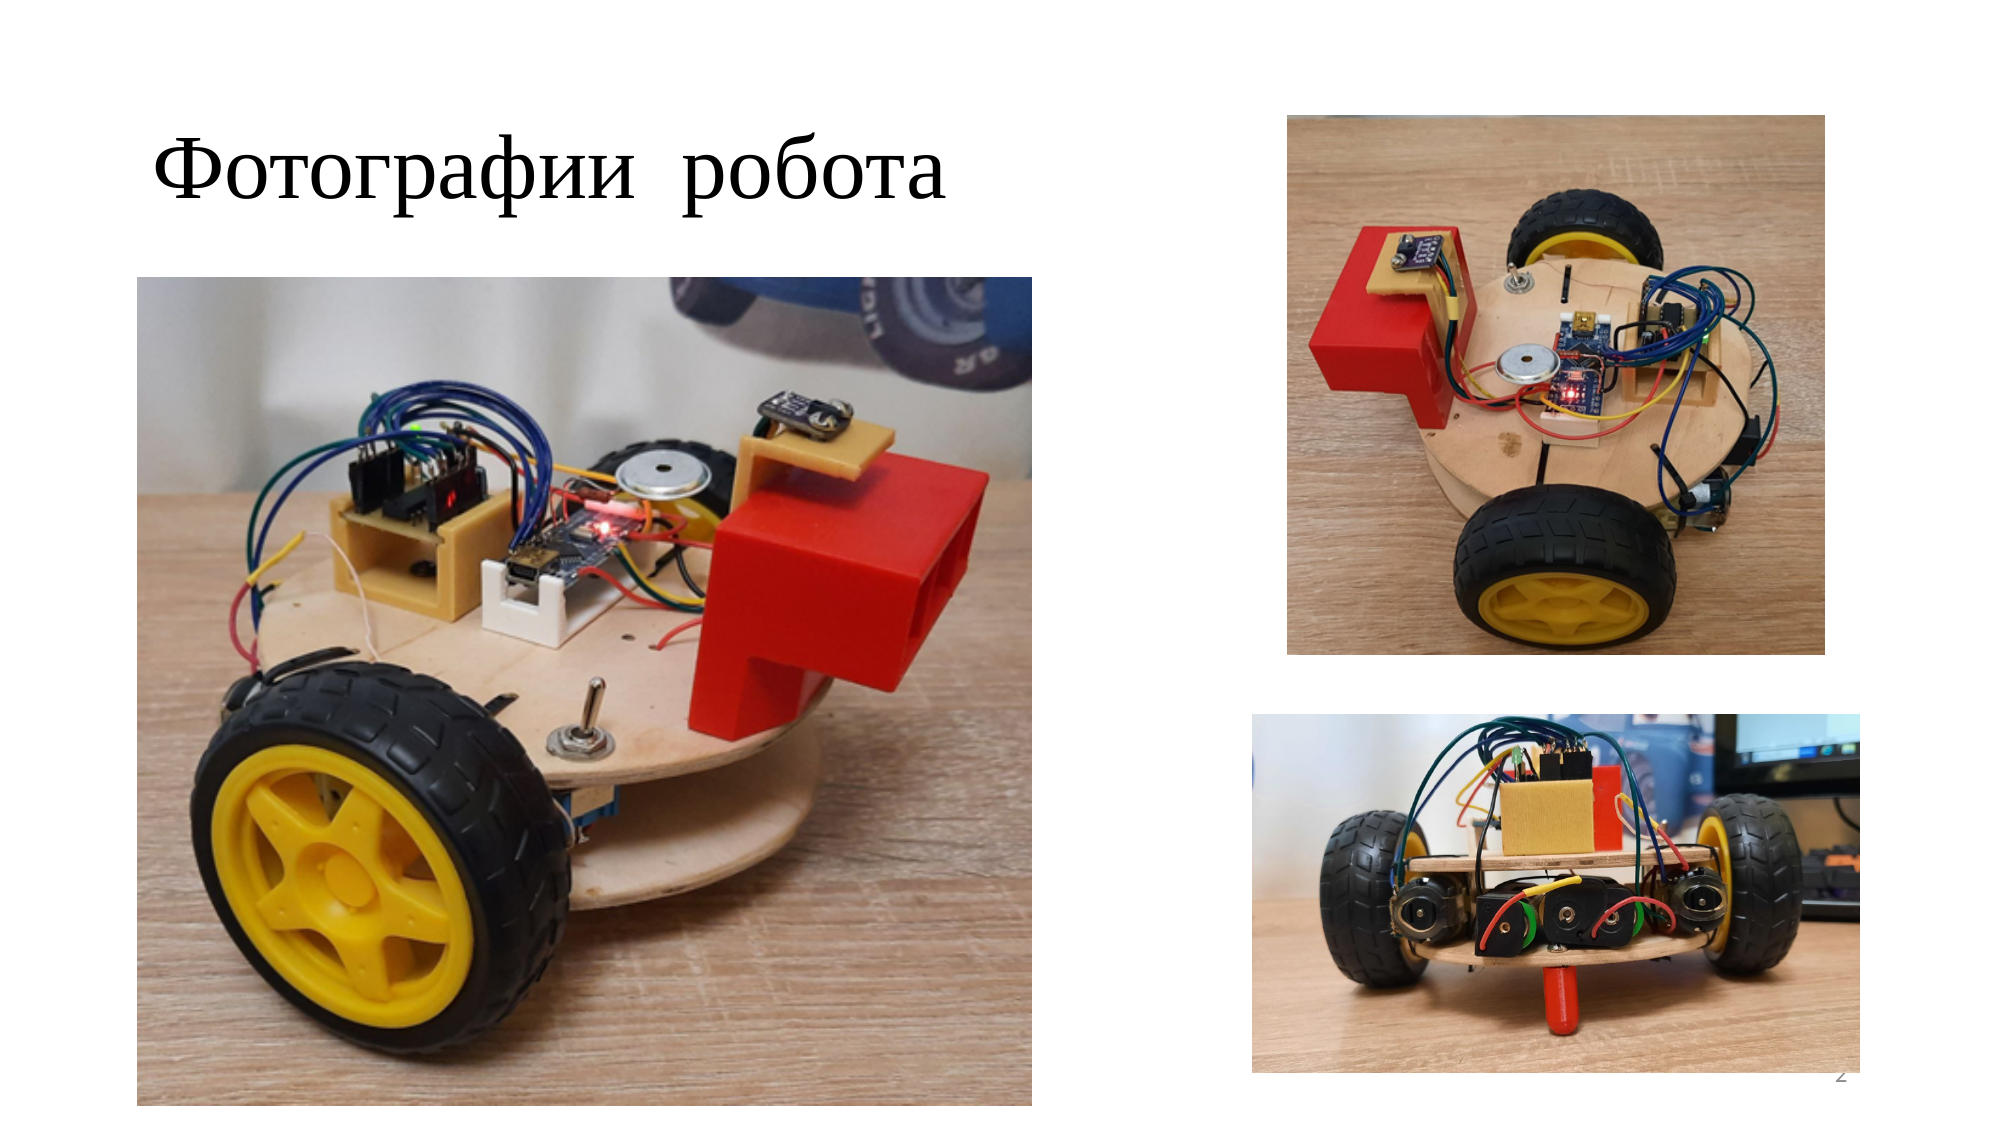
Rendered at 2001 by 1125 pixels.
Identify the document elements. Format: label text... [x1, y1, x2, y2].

title Фотографии робота [137, 59, 1863, 278]
picture [1252, 714, 1860, 1073]
picture [1287, 115, 1825, 655]
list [137, 277, 1032, 1106]
slide_number 2 [1412, 1042, 1863, 1103]
